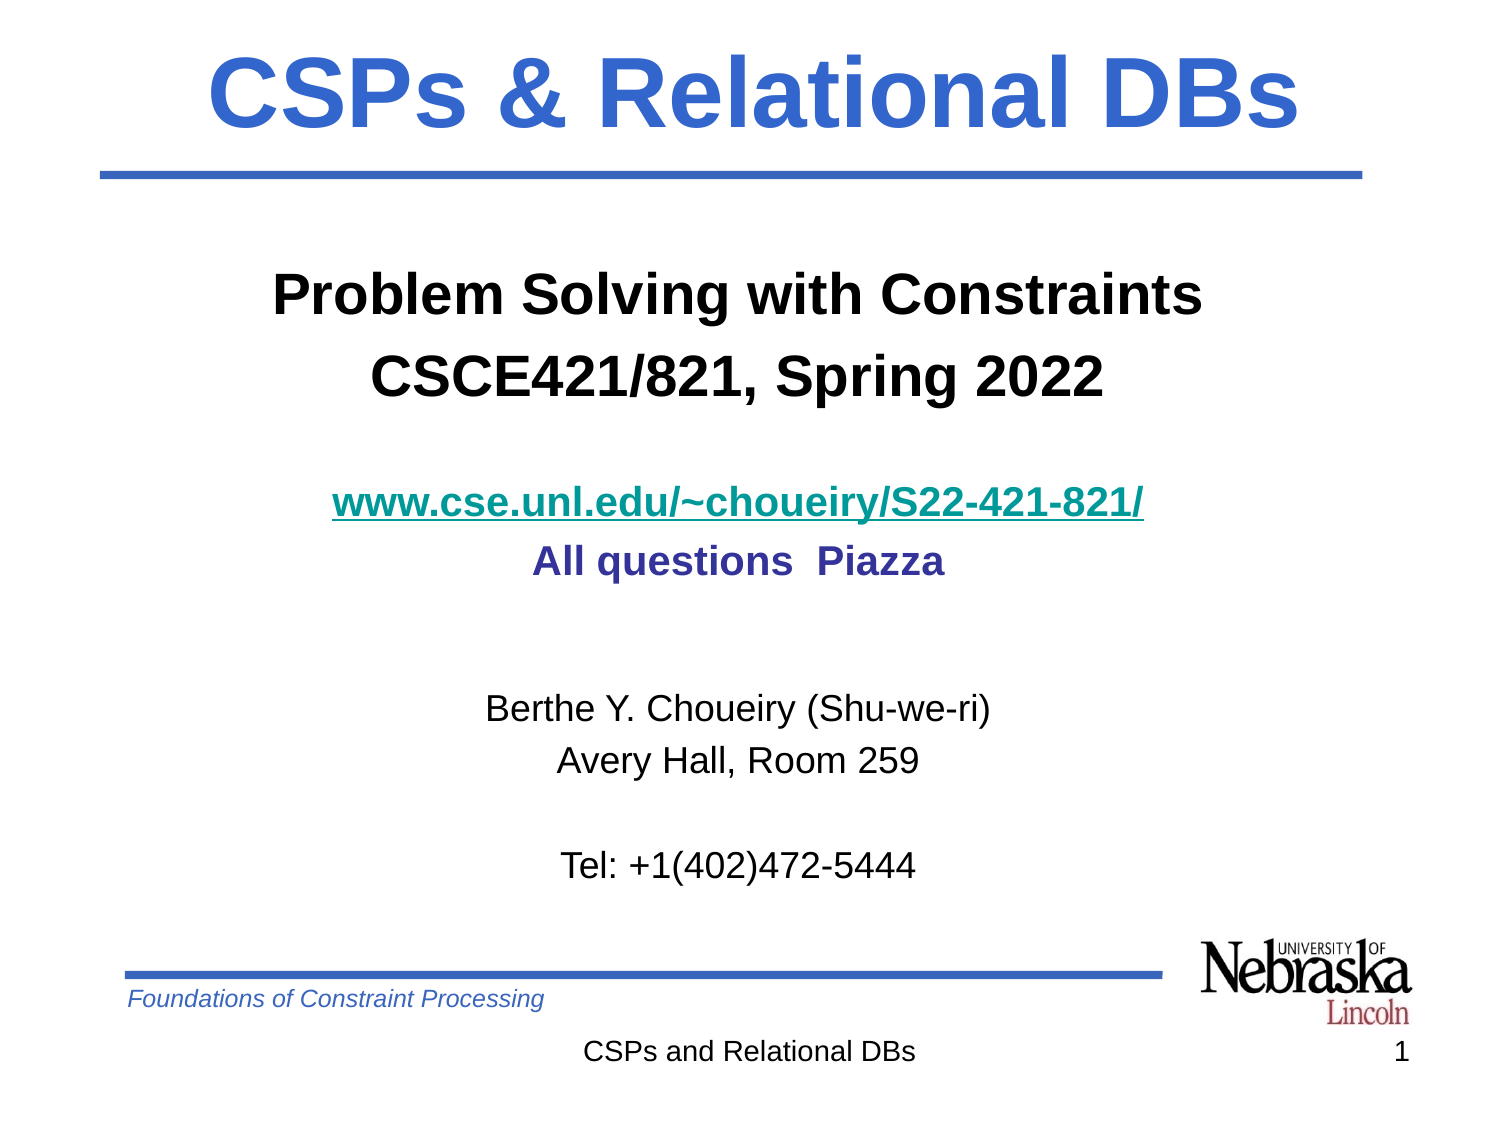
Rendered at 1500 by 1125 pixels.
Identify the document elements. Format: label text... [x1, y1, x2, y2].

text_box CSPs & Relational DBs [70, 20, 1439, 163]
picture [1200, 937, 1413, 1024]
list Problem Solving with Constraints CSCE421/821, Spring 2022 www.cse.unl.edu/~choueiry/S22-421-821/ All questions Piazza Berthe Y. Choueiry (Shu-we-ri) Avery Hall, Room 259 Tel: +1(402)472-5444 [54, 197, 1423, 936]
slide_number 1 [1074, 1024, 1426, 1103]
footer CSPs and Relational DBs [512, 1024, 988, 1103]
